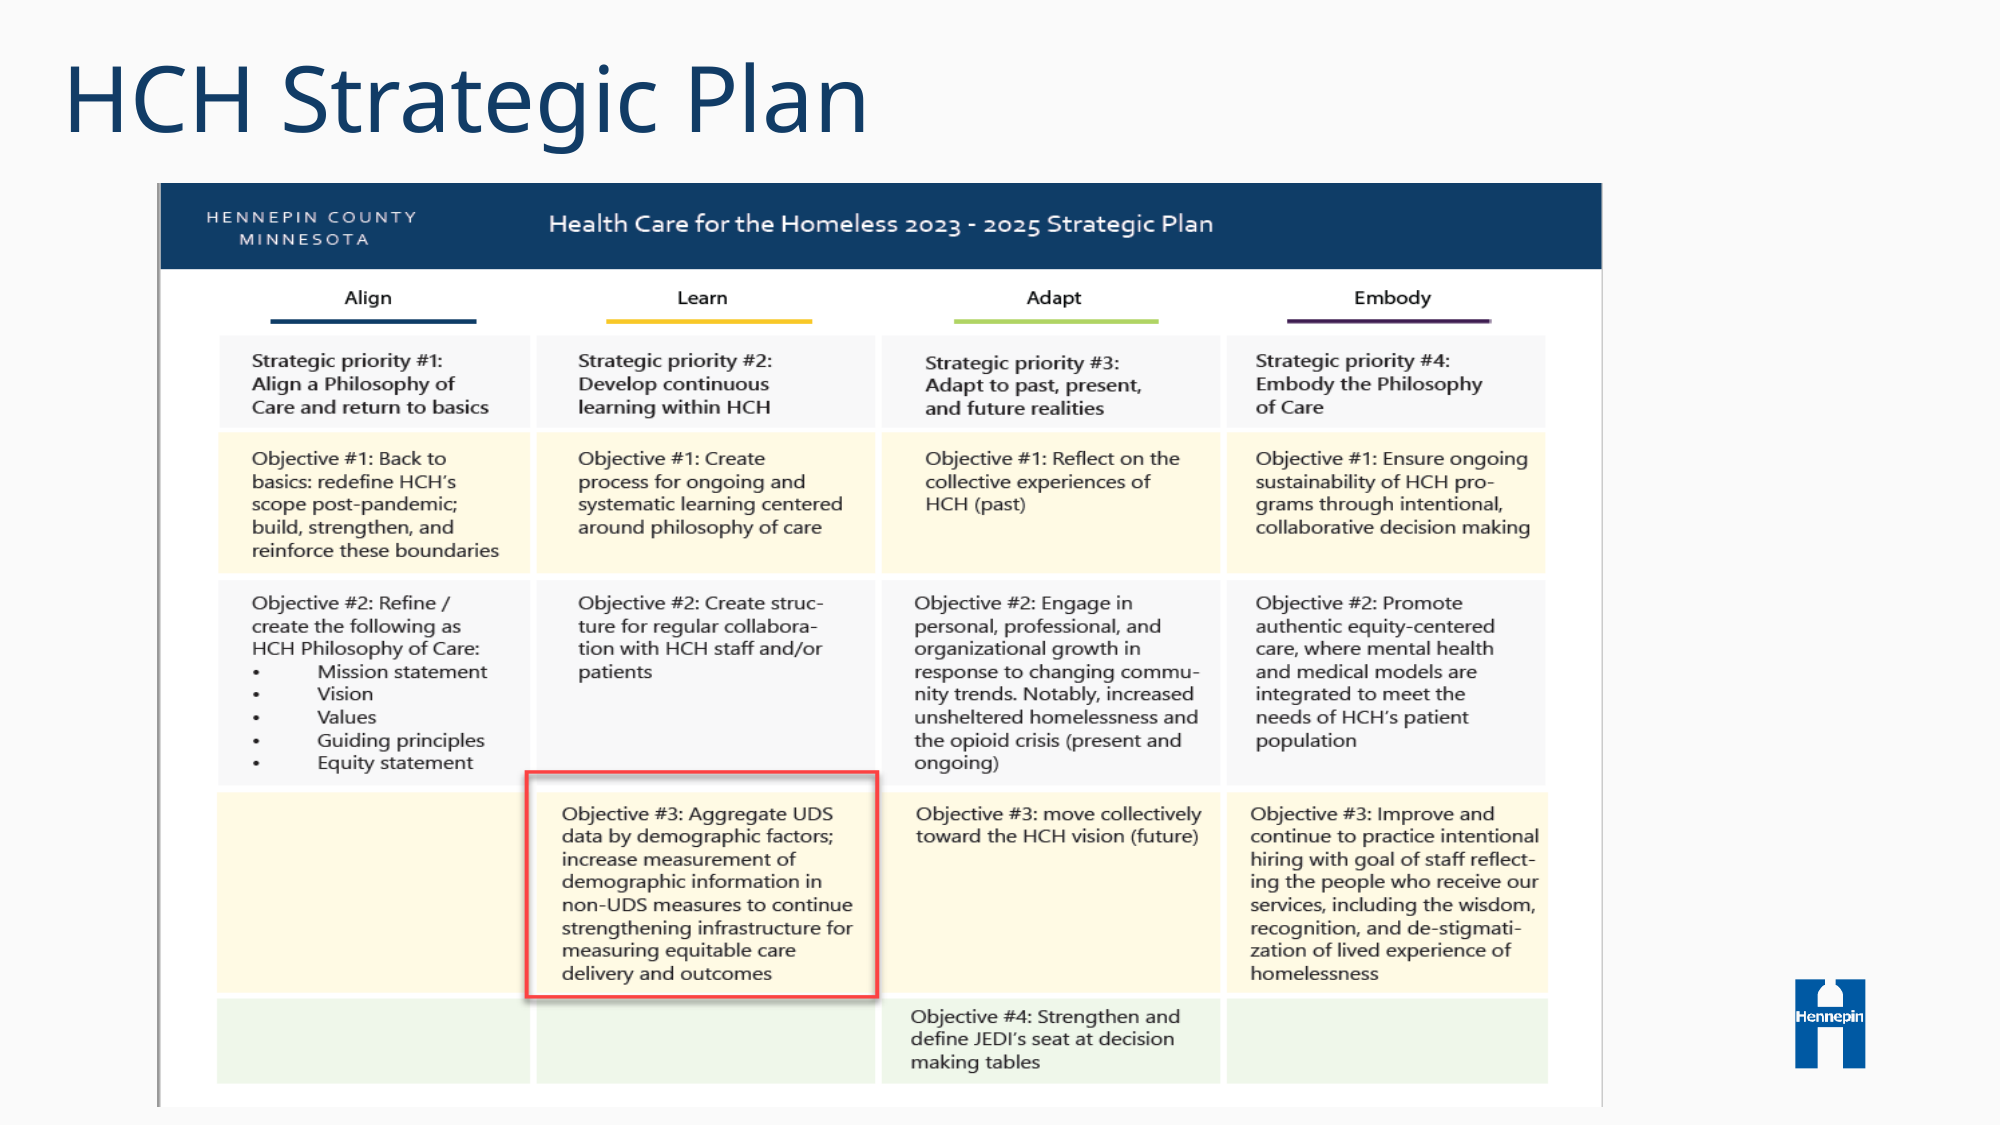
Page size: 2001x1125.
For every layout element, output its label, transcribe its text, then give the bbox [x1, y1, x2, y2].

title HCH Strategic Plan [47, 23, 1773, 184]
picture [157, 183, 1603, 1107]
